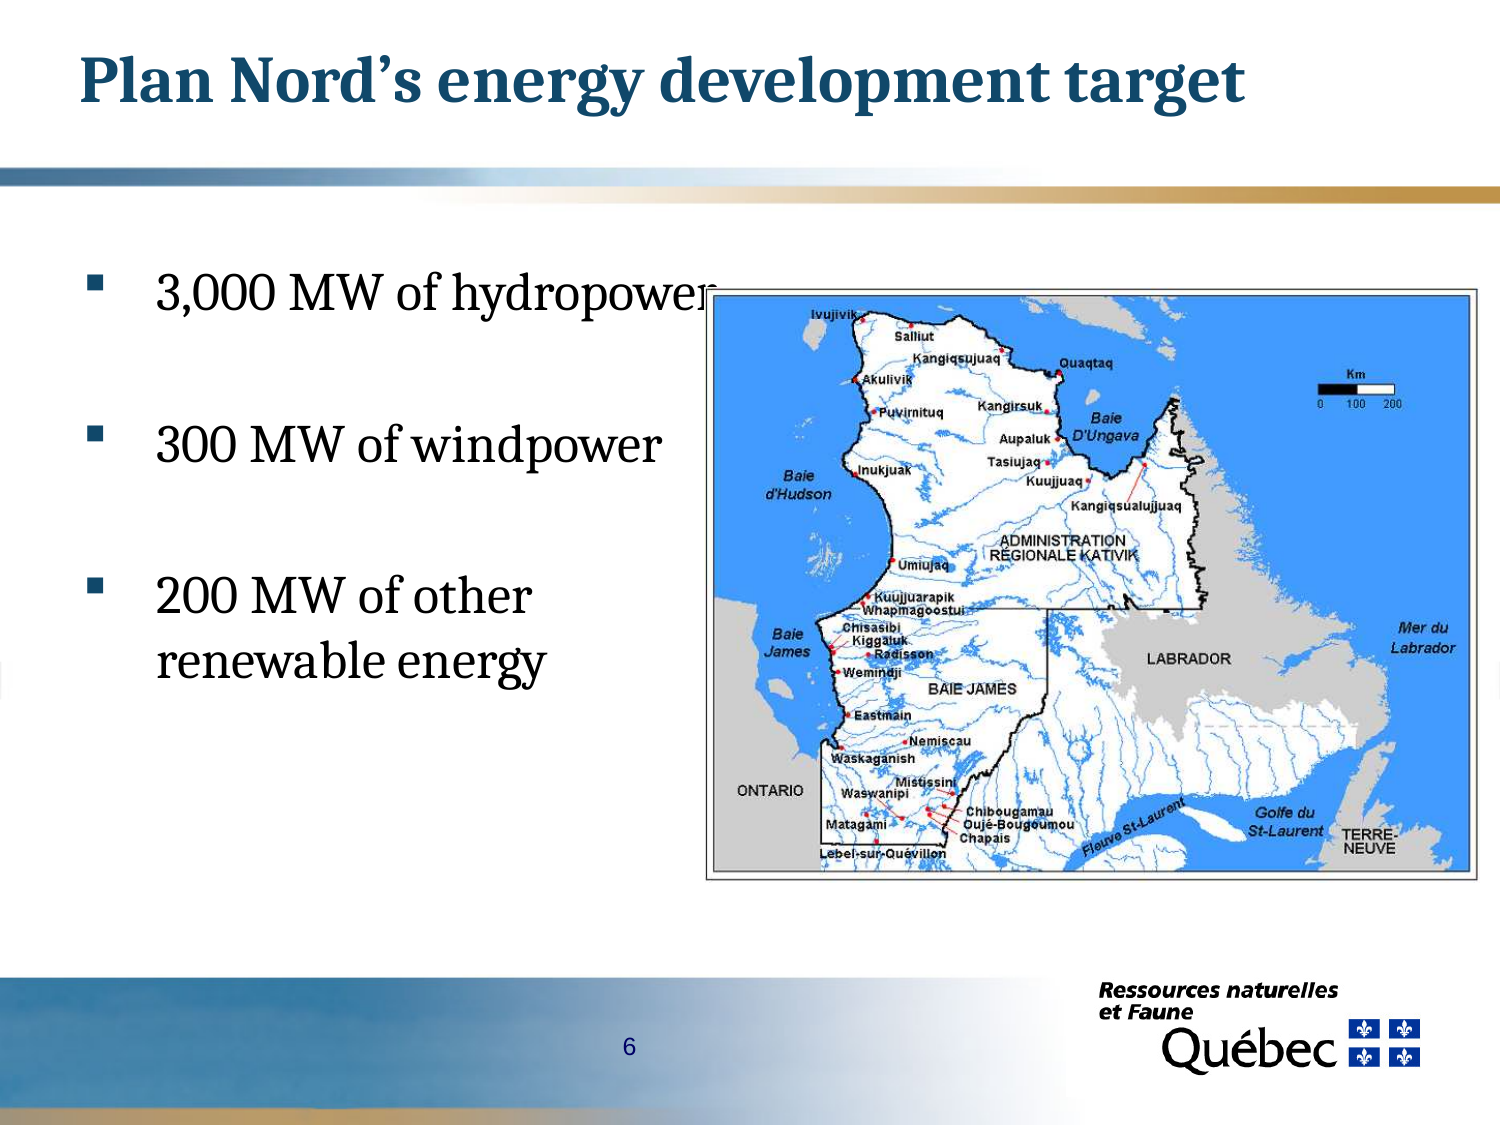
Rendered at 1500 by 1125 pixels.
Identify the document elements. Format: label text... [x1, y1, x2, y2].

list 3,000 MW of hydropower 300 MW of windpower 200 MW of other renewable energy [67, 248, 747, 839]
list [703, 286, 1480, 884]
picture [0, 0, 1500, 1125]
title Plan Nord’s energy development target [64, 0, 1448, 165]
